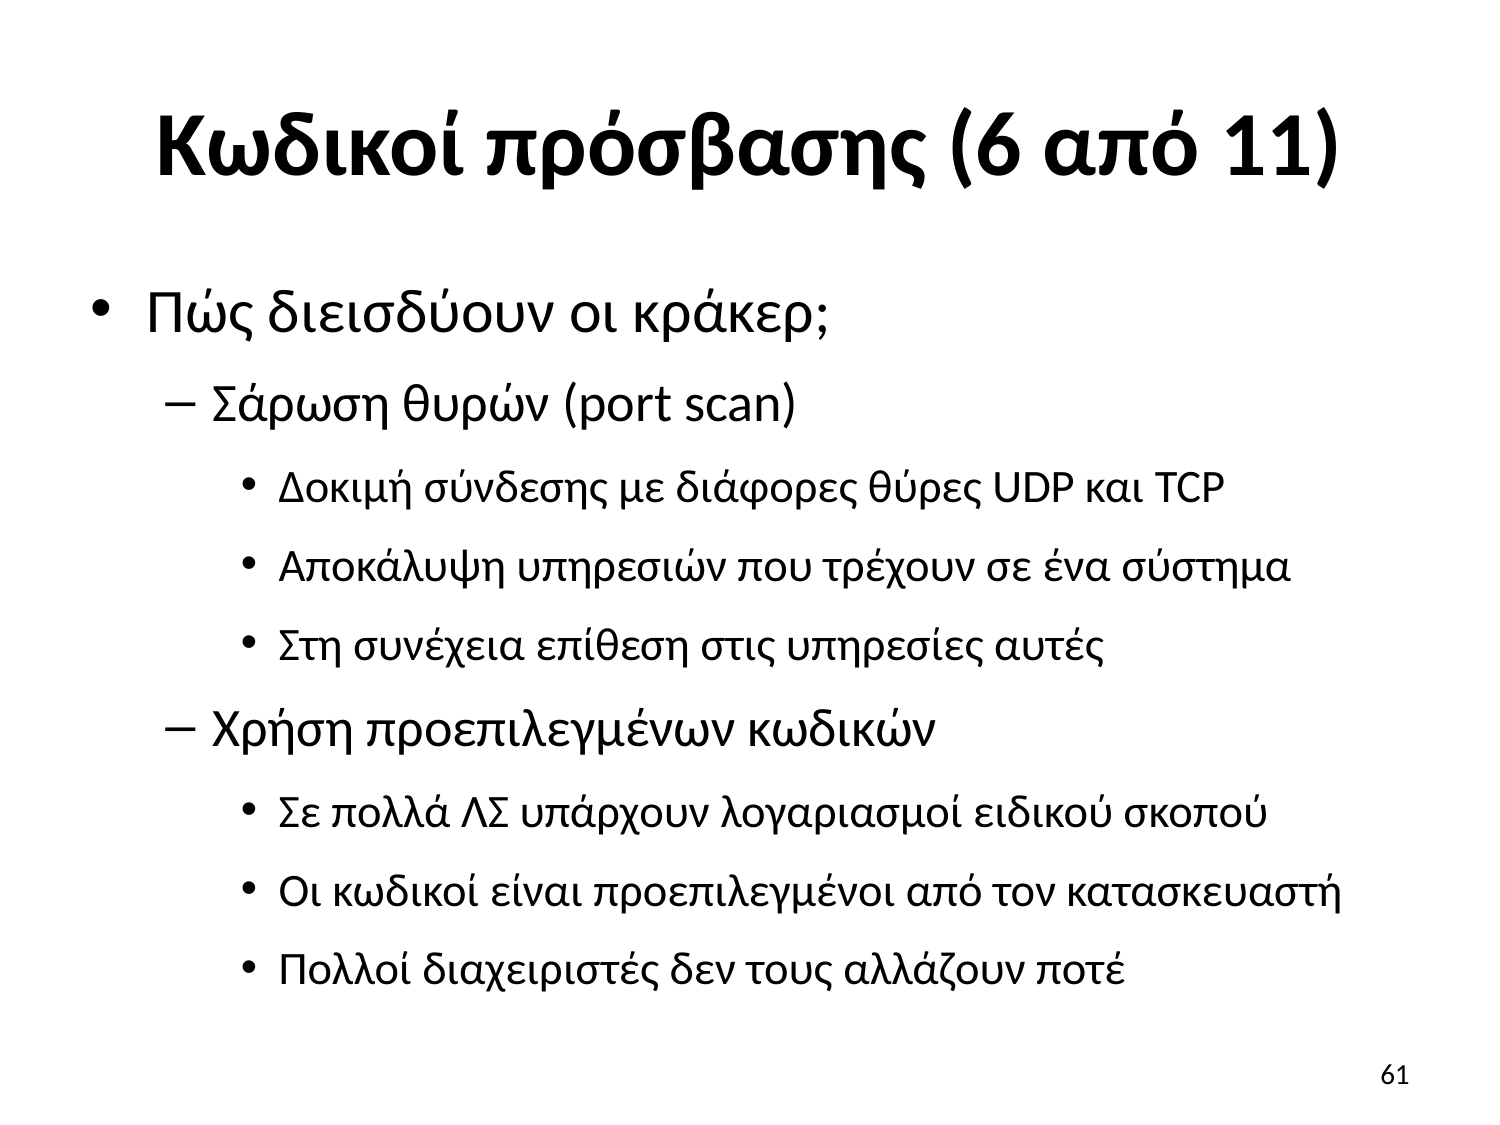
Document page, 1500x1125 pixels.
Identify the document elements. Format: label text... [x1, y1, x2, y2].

list Πώς διεισδύουν οι κράκερ; Σάρωση θυρών (port scan) Δοκιμή σύνδεσης με διάφορες θύρες UDP και TCP Αποκάλυψη υπηρεσιών που τρέχουν σε ένα σύστημα Στη συνέχεια επίθεση στις υπηρεσίες αυτές Χρήση προεπιλεγμένων κωδικών Σε πολλά ΛΣ υπάρχουν λογαριασμοί ειδικού σκοπού Οι κωδικοί είναι προεπιλεγμένοι από τον κατασκευαστή Πολλοί διαχειριστές δεν τους αλλάζουν ποτέ [75, 262, 1425, 1005]
title Κωδικοί πρόσβασης (6 από 11) [75, 45, 1425, 233]
slide_number 61 [1074, 1042, 1425, 1103]
